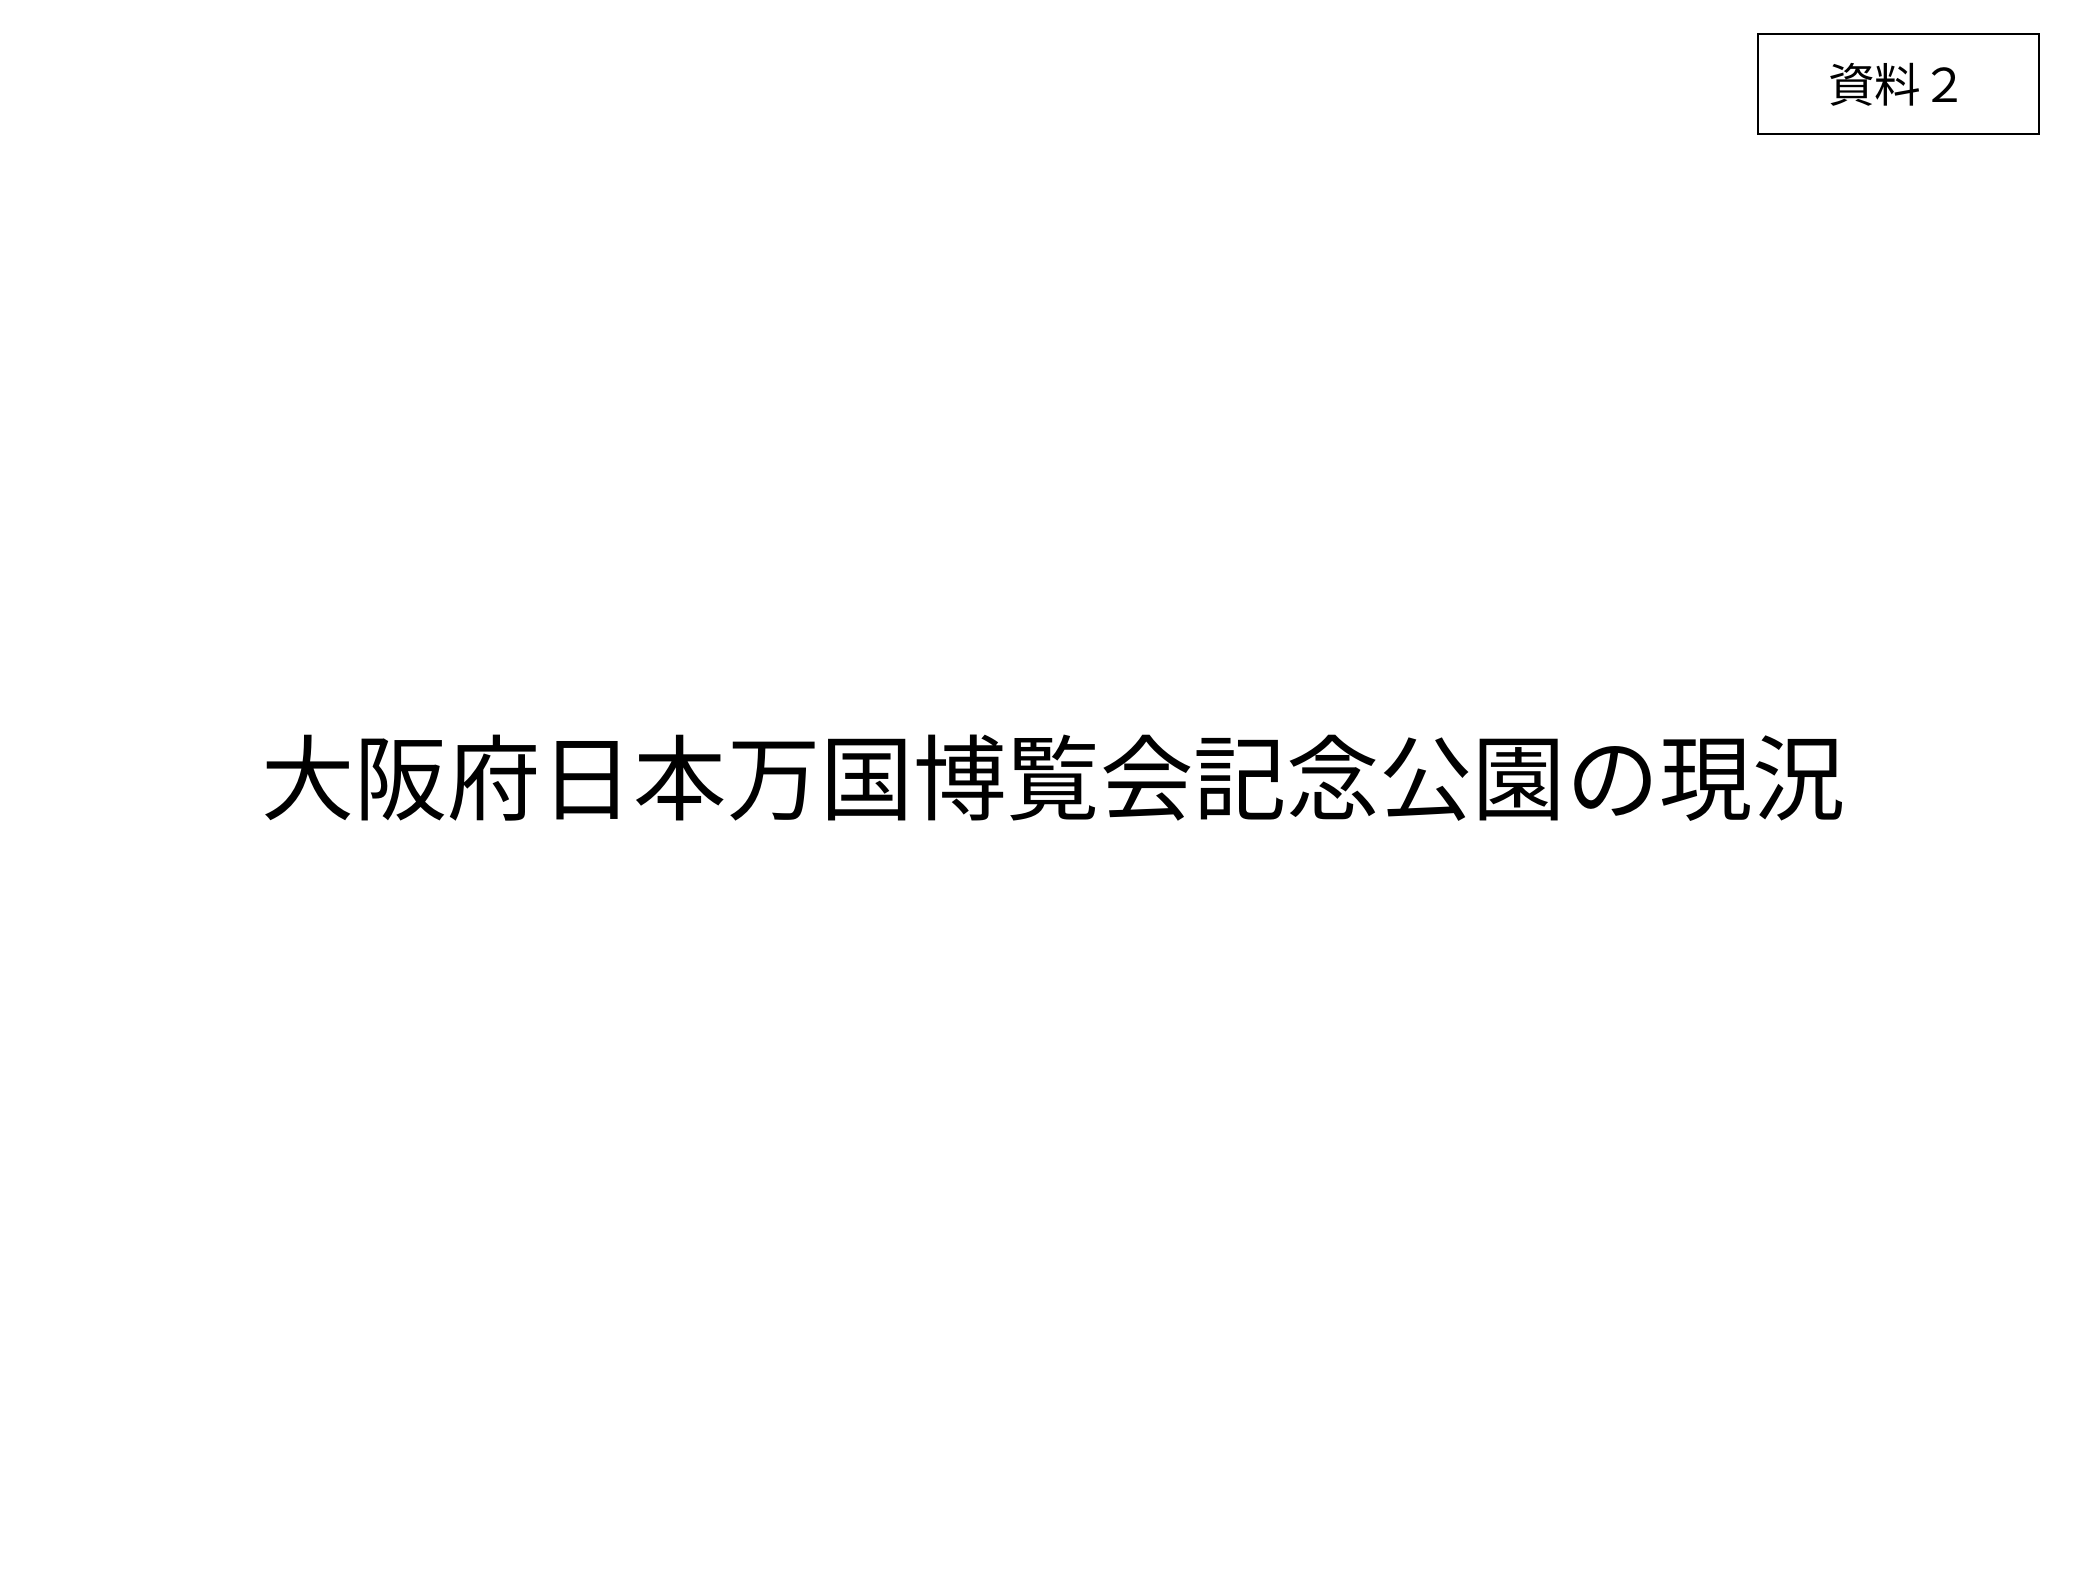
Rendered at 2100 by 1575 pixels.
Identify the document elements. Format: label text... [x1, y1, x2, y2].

text_box 資料２ [1757, 34, 2039, 134]
title 大阪府日本万国博覧会記念公園の現況 [24, 707, 2084, 846]
